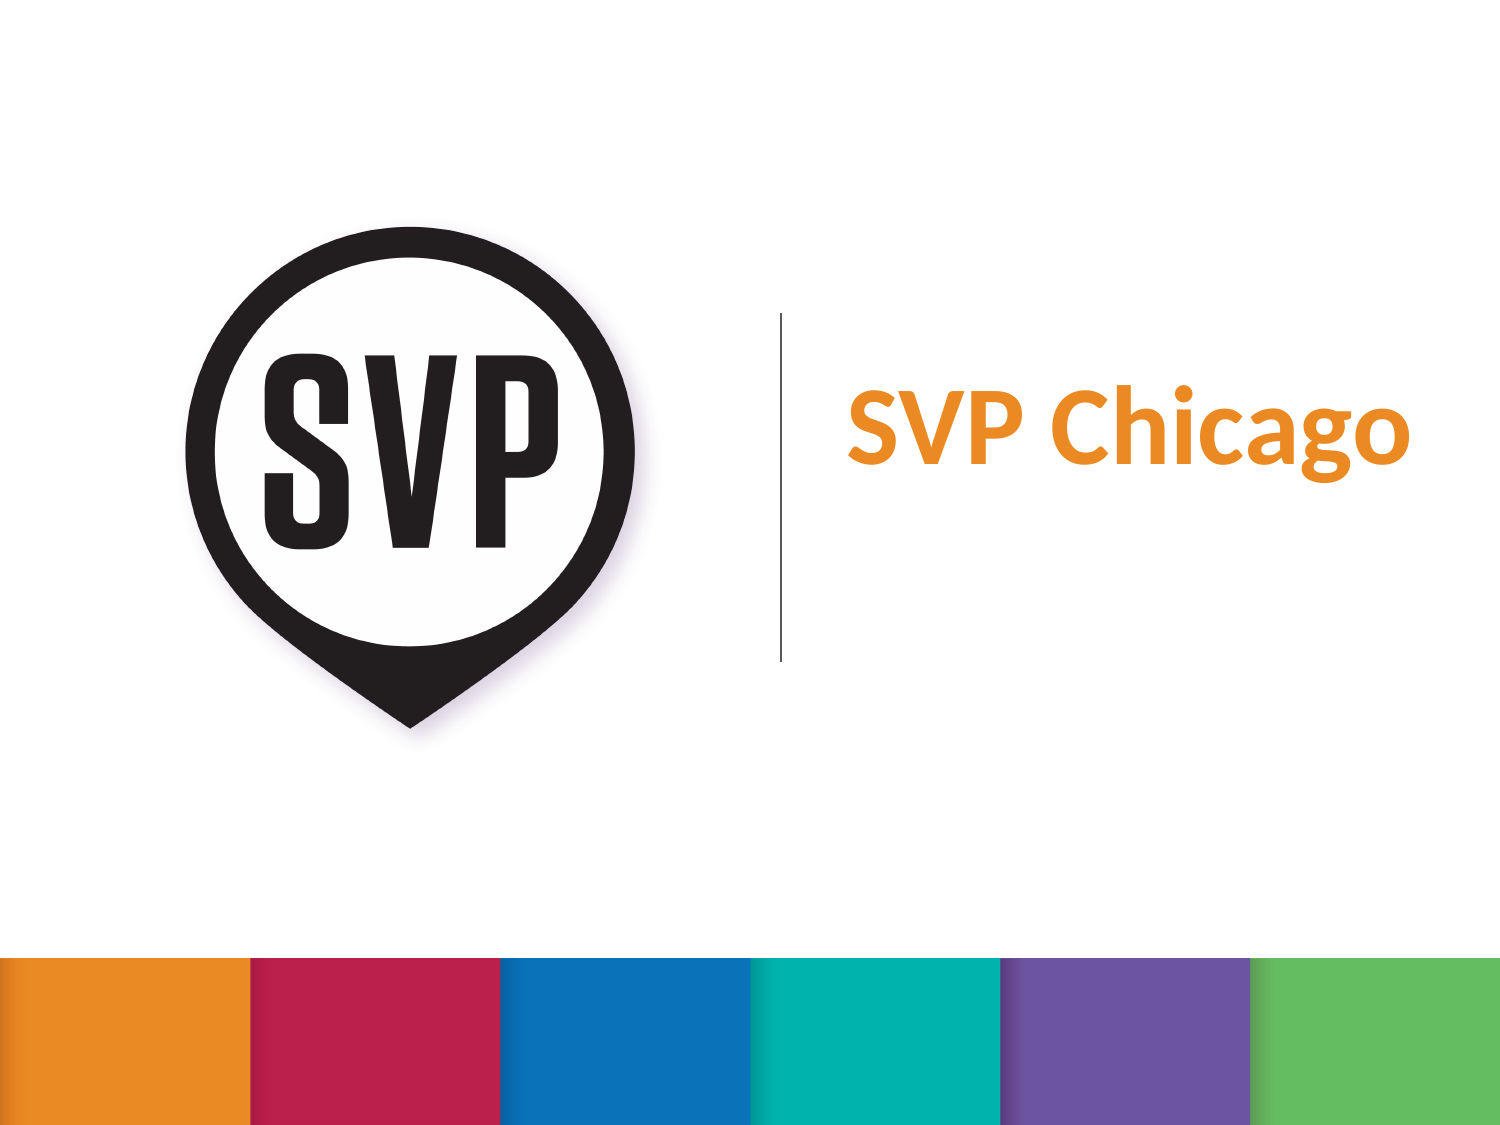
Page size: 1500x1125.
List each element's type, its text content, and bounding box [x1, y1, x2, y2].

picture [0, 958, 1500, 1125]
picture [166, 207, 674, 768]
text_box SVP Chicago [831, 345, 1500, 522]
